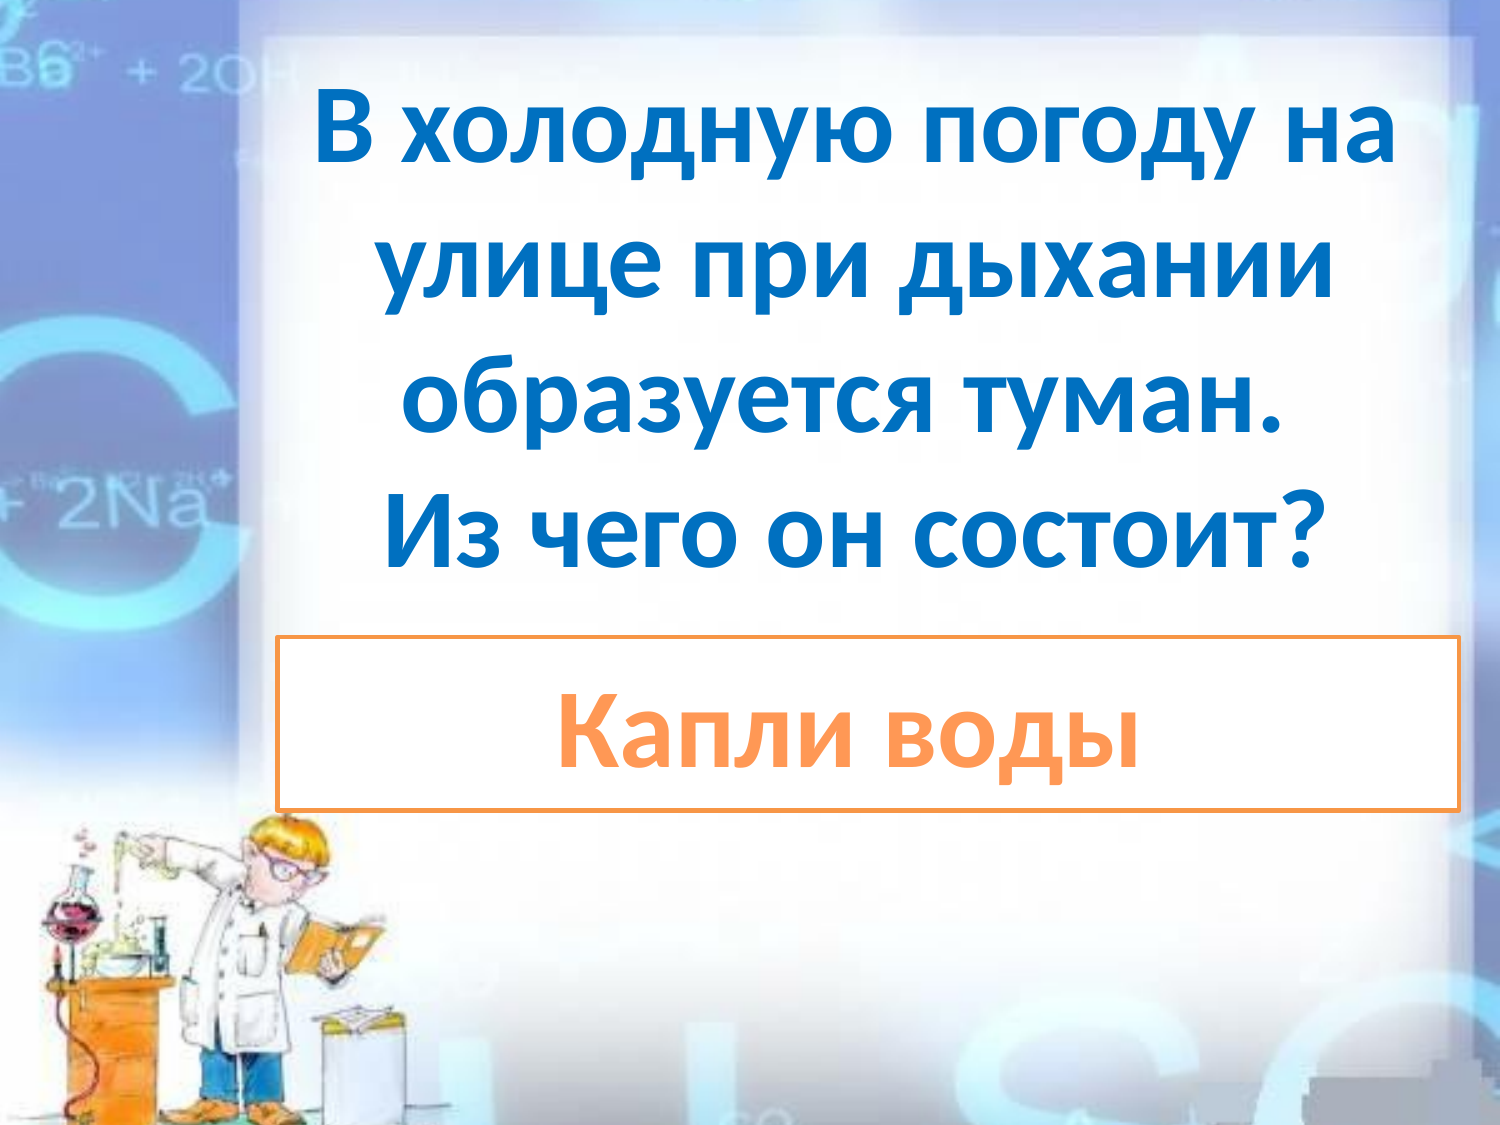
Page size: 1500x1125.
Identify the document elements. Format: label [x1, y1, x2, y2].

picture [0, 0, 1500, 1125]
text_box [277, 636, 1459, 811]
